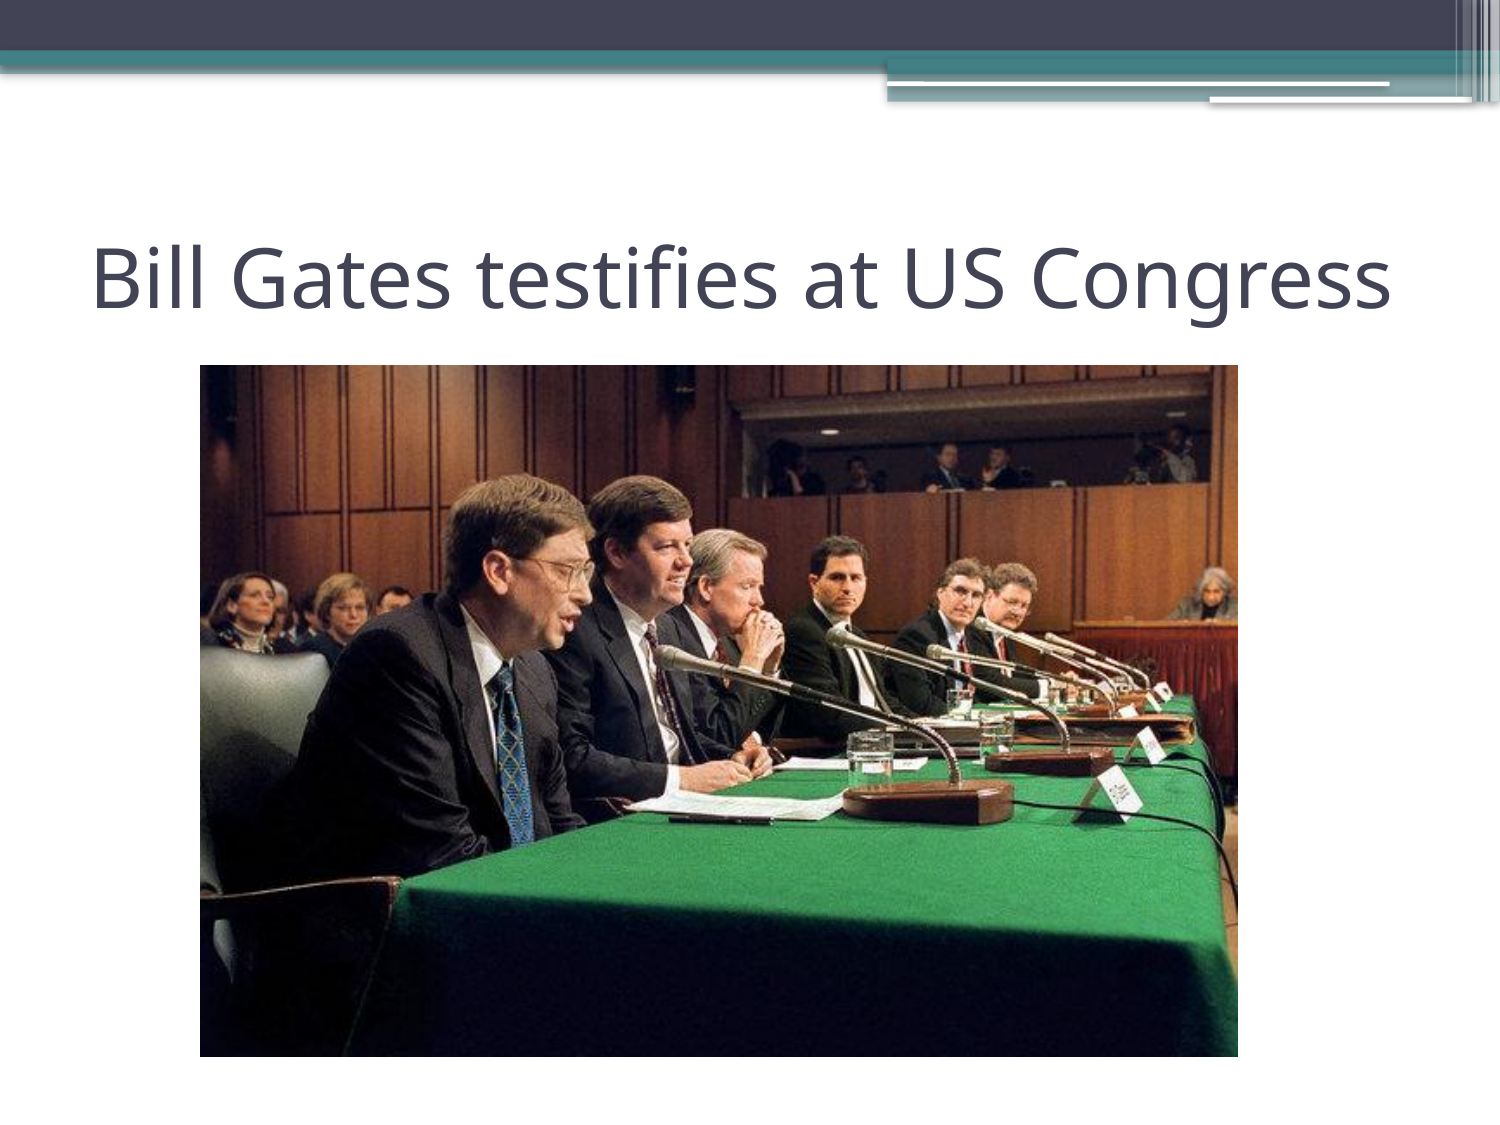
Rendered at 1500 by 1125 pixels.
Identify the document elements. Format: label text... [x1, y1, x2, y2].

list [199, 364, 1238, 1058]
title Bill Gates testifies at US Congress [75, 187, 1425, 363]
